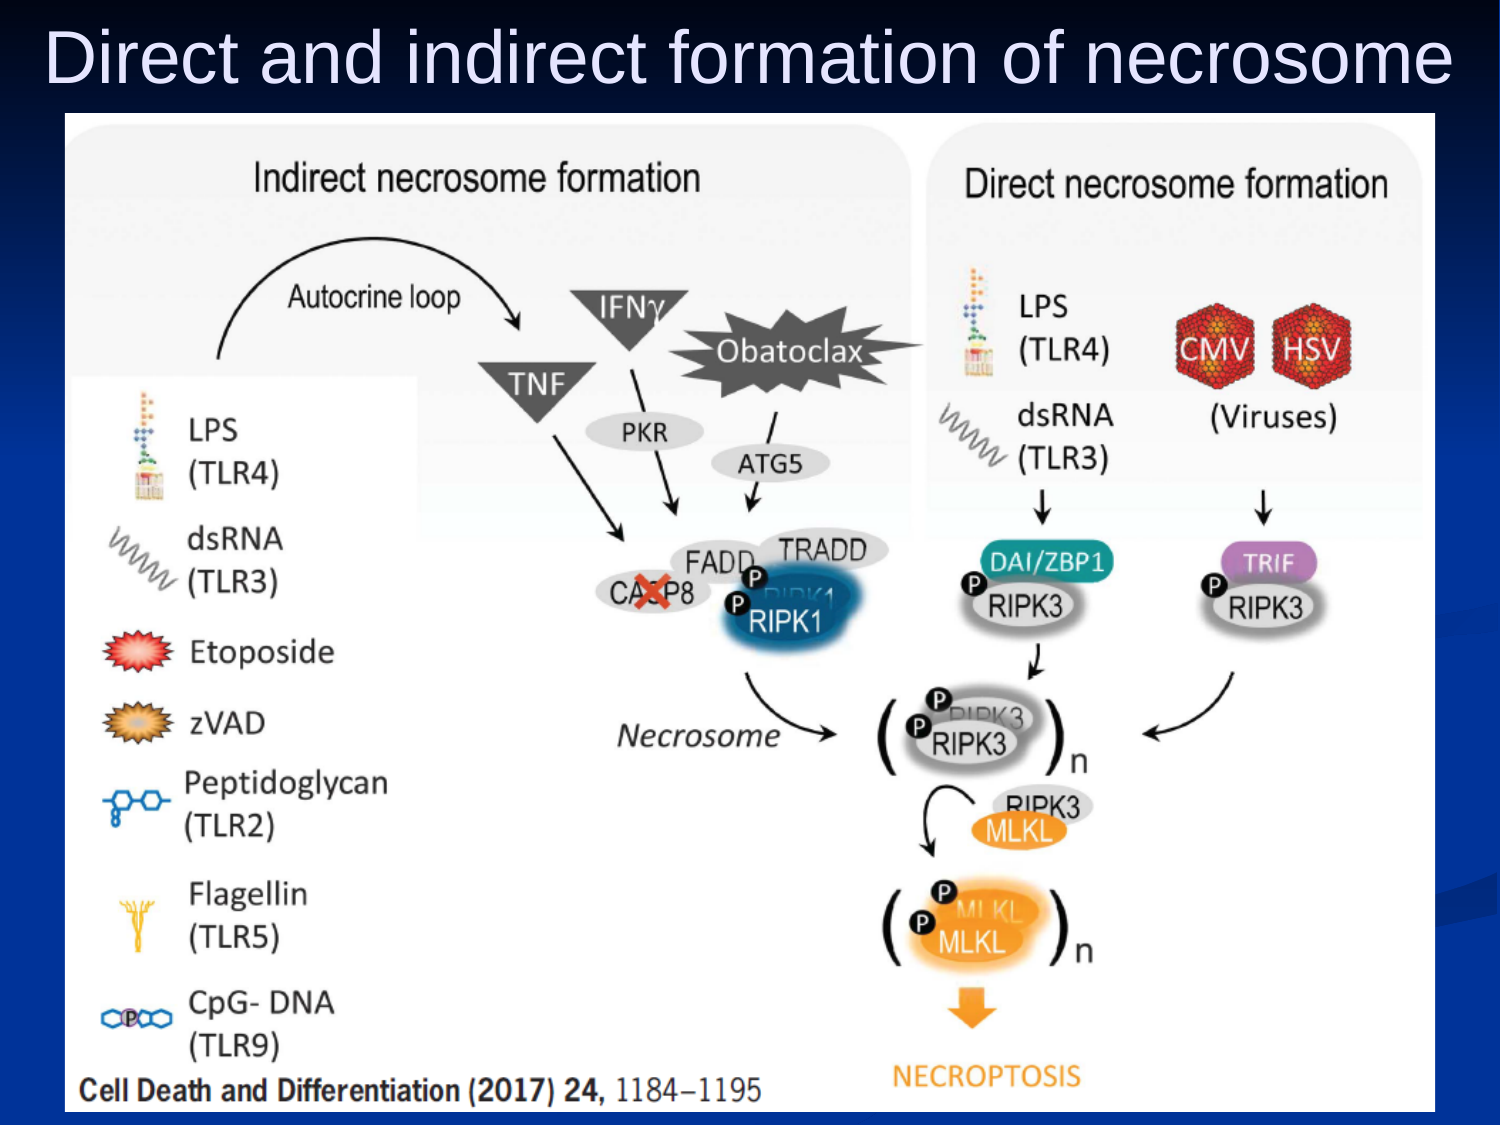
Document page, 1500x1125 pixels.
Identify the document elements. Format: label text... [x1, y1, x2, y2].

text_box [64, 113, 1436, 1112]
text_box Direct and indirect formation of necrosome [17, 1, 1483, 108]
